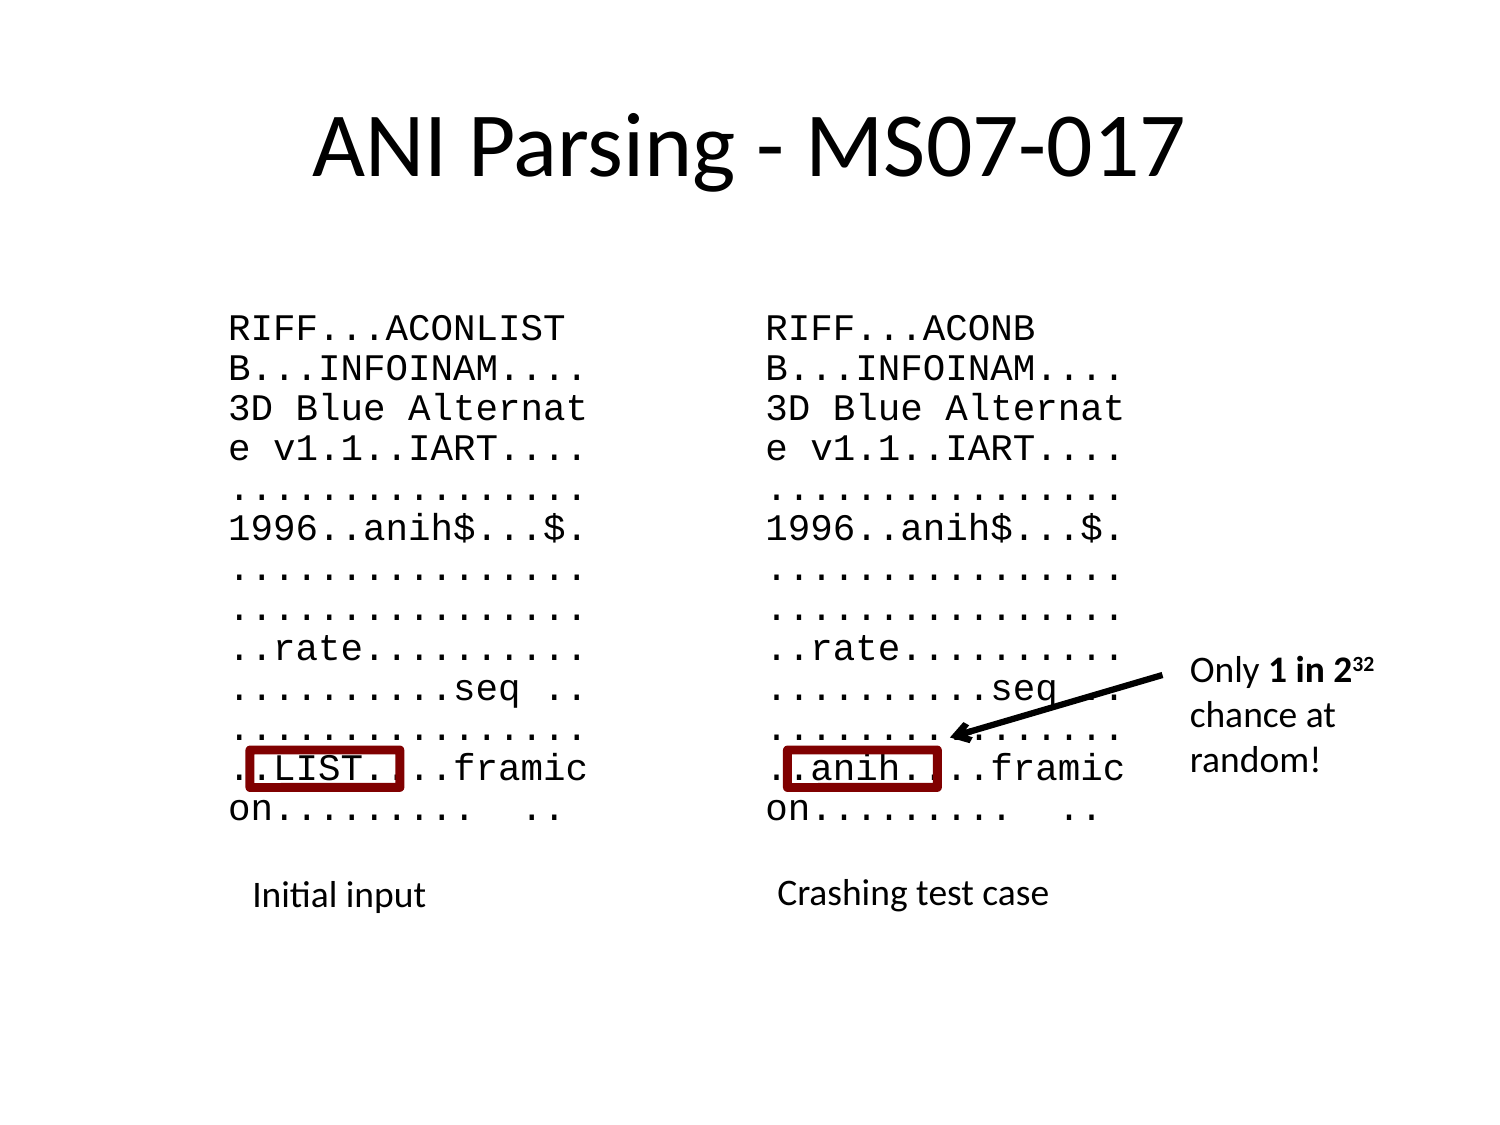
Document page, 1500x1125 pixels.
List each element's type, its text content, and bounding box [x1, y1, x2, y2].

text_box RIFF...ACONB B...INFOINAM.... 3D Blue Alternat e v1.1..IART.... ................ 1996..anih$...$. ................ ................ ..rate.......... ..........seq .. ................ ..anih....framic on......... .. [750, 301, 1388, 863]
text_box [787, 750, 938, 788]
text_box Crashing test case [762, 860, 1113, 921]
text_box [249, 750, 400, 788]
text_box RIFF...ACONLIST B...INFOINAM.... 3D Blue Alternat e v1.1..IART.... ................ 1996..anih$...$. ................ ................ ..rate.......... ..........seq .. ................ ..LIST....framic on......... .. [213, 301, 638, 863]
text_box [949, 674, 1163, 738]
title ANI Parsing - MS07-017 [75, 52, 1425, 226]
text_box Only 1 in 232 chance at random! [1174, 637, 1463, 788]
text_box Initial input [237, 862, 588, 923]
